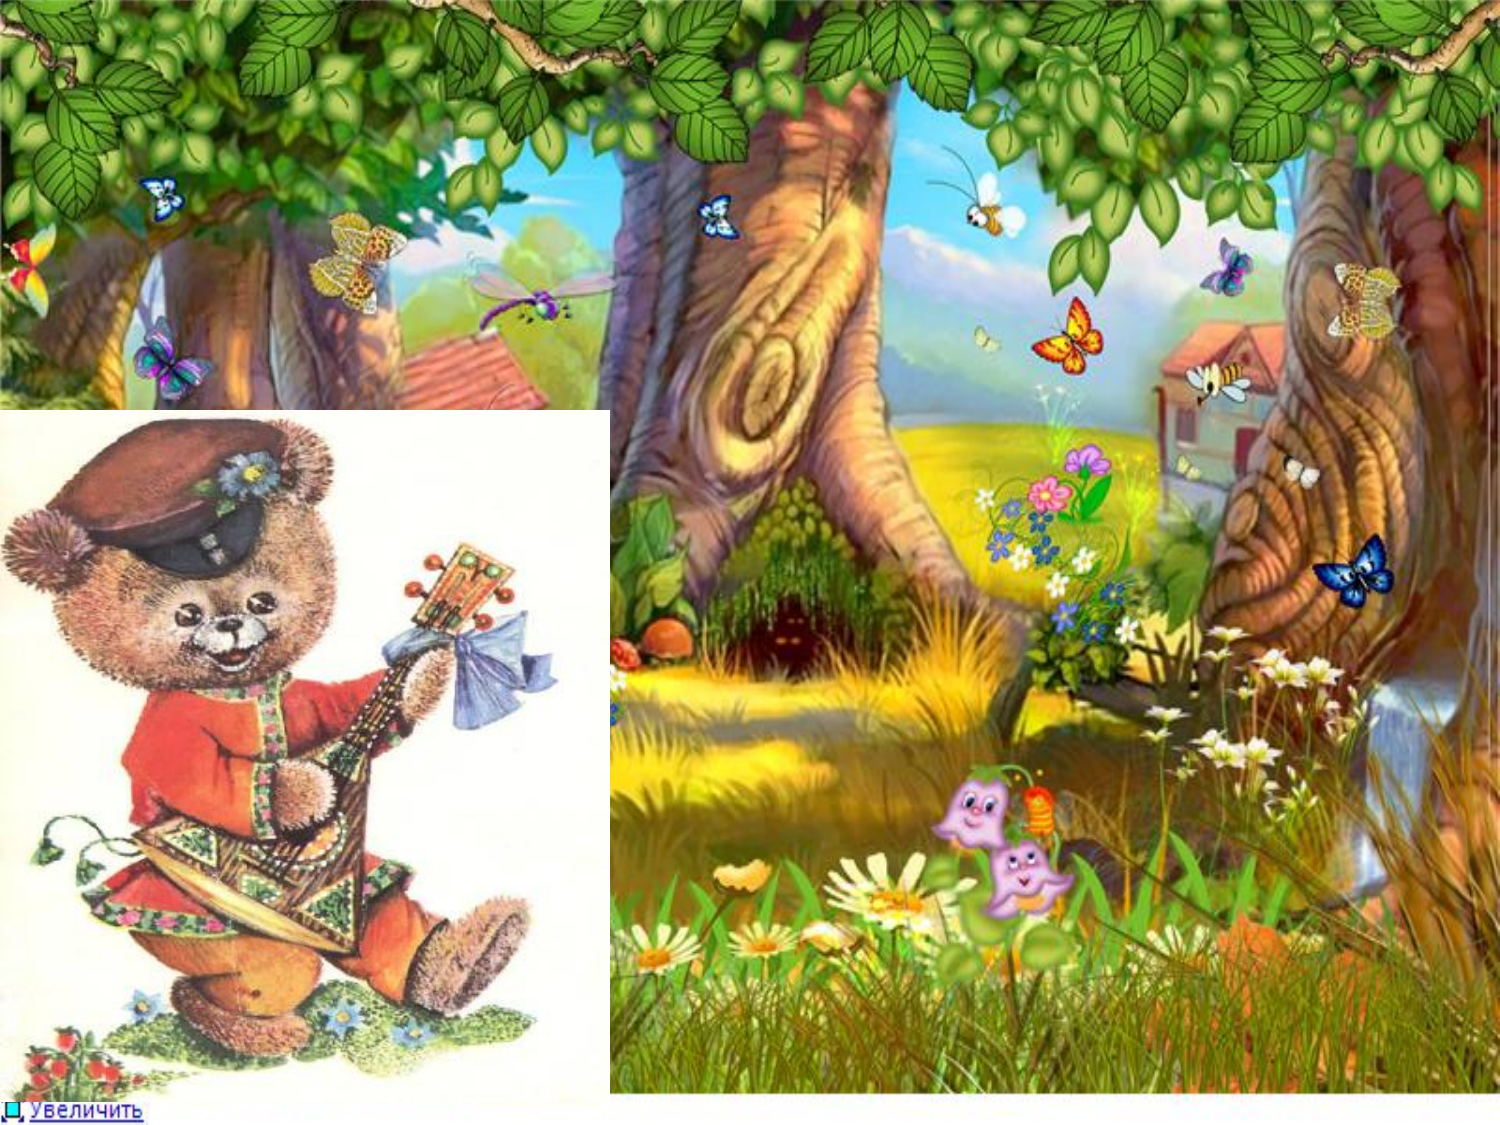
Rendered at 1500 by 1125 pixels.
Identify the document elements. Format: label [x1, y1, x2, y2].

list [0, 409, 610, 1102]
picture [0, 0, 1500, 1125]
